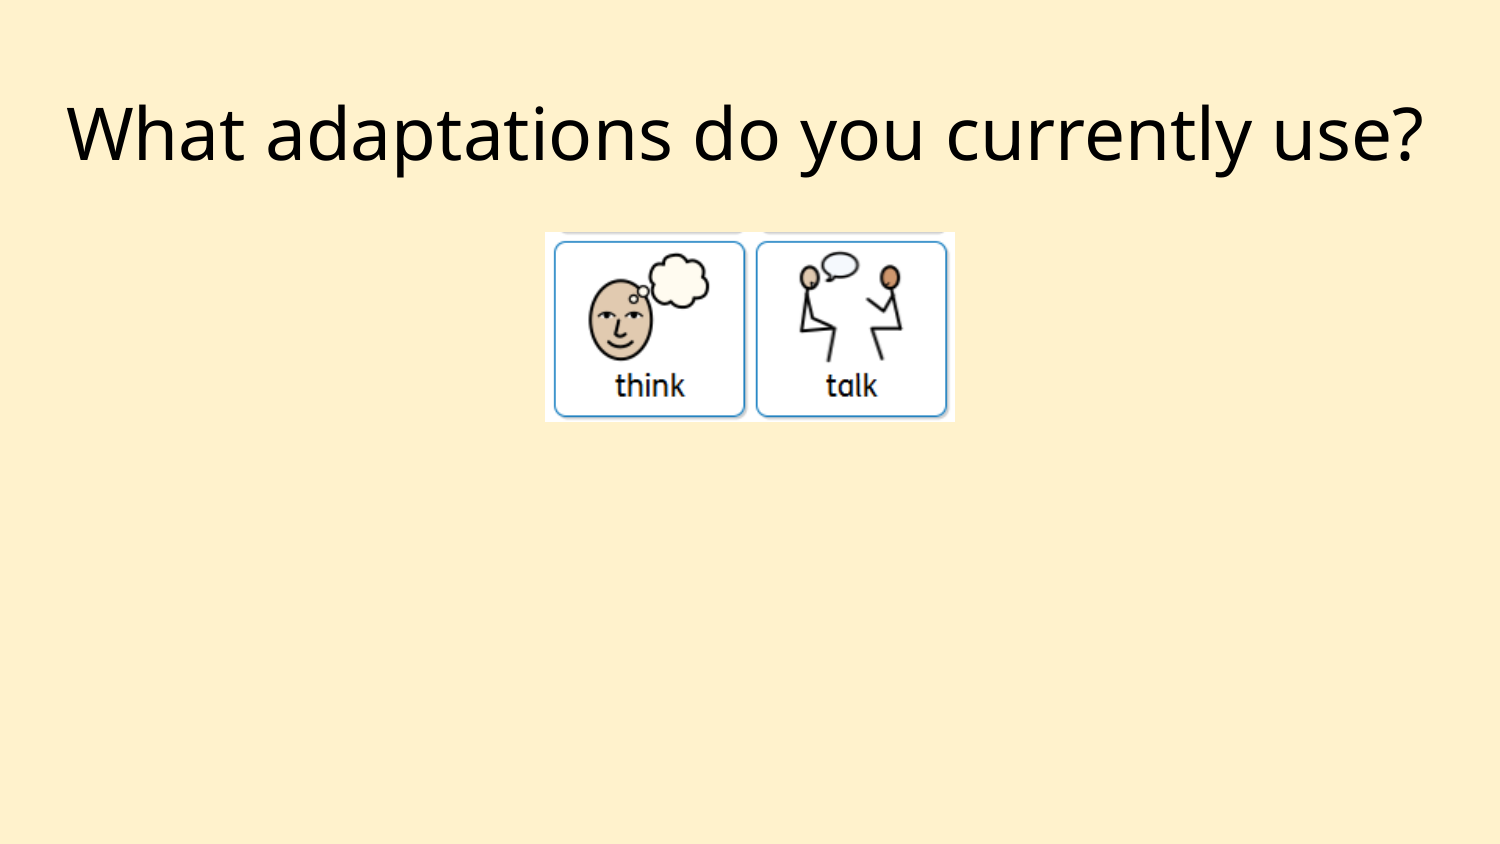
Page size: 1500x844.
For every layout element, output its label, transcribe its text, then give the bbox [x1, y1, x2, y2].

picture [544, 232, 955, 423]
title What adaptations do you currently use? [51, 72, 1449, 167]
